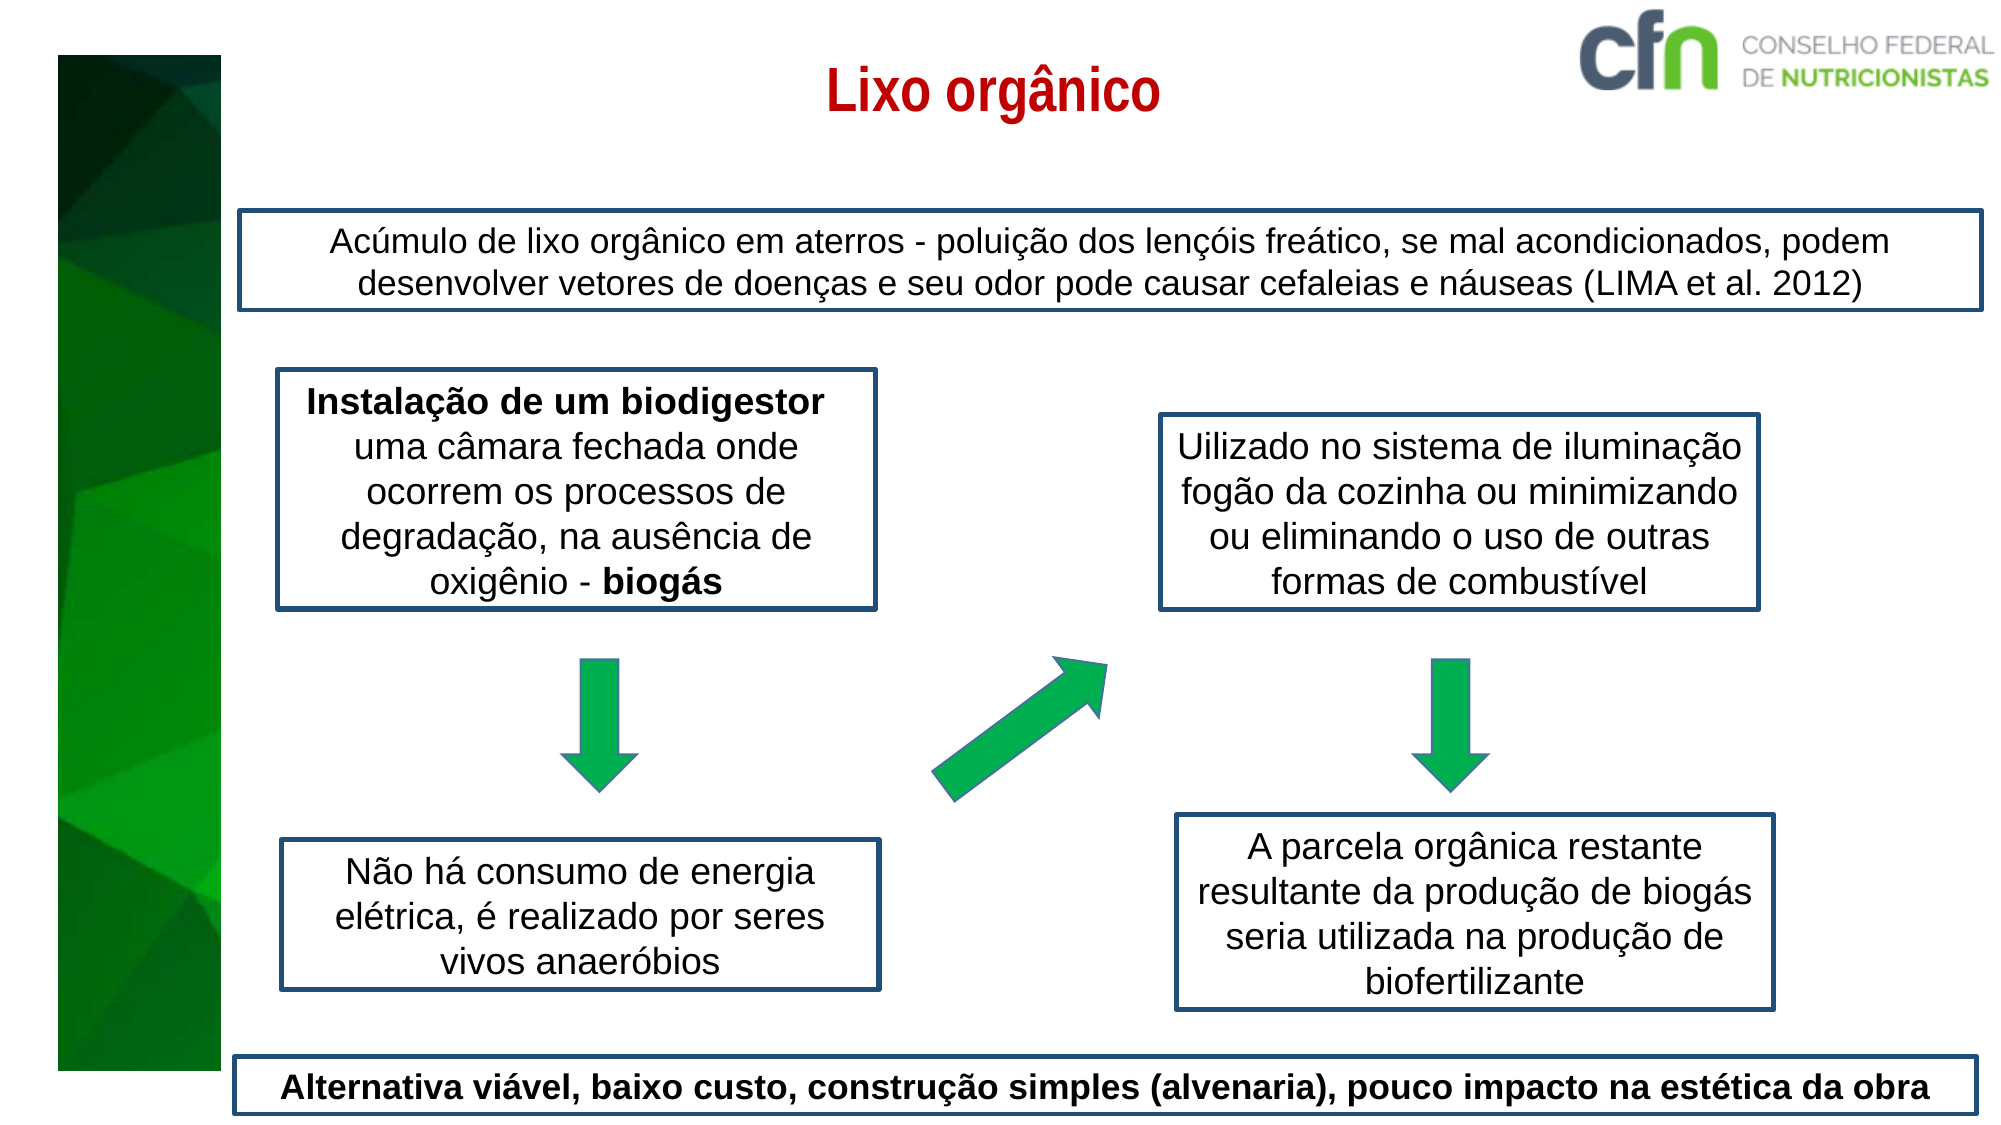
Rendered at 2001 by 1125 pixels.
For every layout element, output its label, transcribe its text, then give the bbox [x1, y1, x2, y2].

text_box [1410, 658, 1491, 794]
text_box Alternativa viável, baixo custo, construção simples (alvenaria), pouco impacto na estética da obra [234, 1056, 1977, 1114]
text_box [559, 658, 640, 794]
picture [58, 55, 221, 1071]
picture [1575, 6, 2000, 94]
text_box Uilizado no sistema de iluminação fogão da cozinha ou minimizando ou eliminando o uso de outras formas de combustível [1160, 414, 1759, 610]
text_box Acúmulo de lixo orgânico em aterros - poluição dos lençóis freático, se mal acondicionados, podem desenvolver vetores de doenças e seu odor pode causar cefaleias e náuseas (LIMA et al. 2012) [239, 210, 1982, 311]
text_box Não há consumo de energia elétrica, é realizado por seres vivos anaeróbios [281, 839, 879, 990]
text_box A parcela orgânica restante resultante da produção de biogás seria utilizada na produção de biofertilizante [1176, 814, 1774, 1010]
text_box Instalação de um biodigestor uma câmara fechada onde ocorrem os processos de degradação, na ausência de oxigênio - biogás [277, 369, 876, 610]
text_box [930, 655, 1108, 803]
text_box Lixo orgânico [364, 41, 1640, 210]
